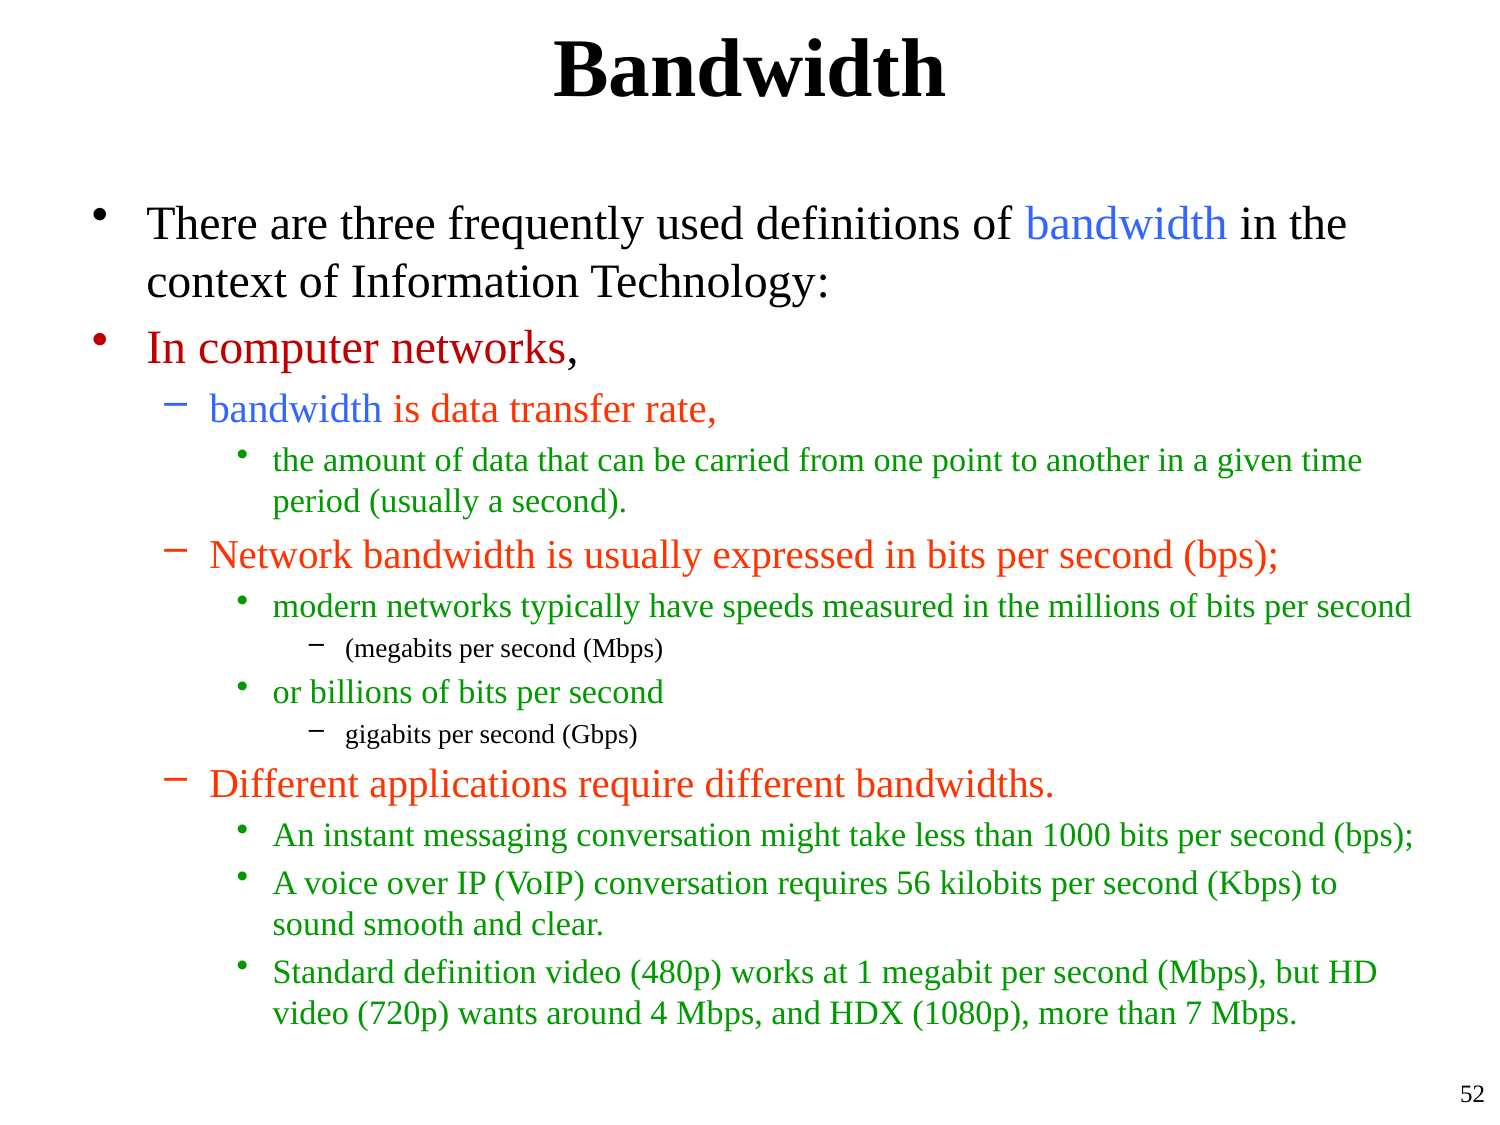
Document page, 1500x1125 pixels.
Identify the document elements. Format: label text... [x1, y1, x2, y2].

list There are three frequently used definitions of bandwidth in the context of Information Technology: In computer networks, bandwidth is data transfer rate, the amount of data that can be carried from one point to another in a given time period (usually a second). Network bandwidth is usually expressed in bits per second (bps); modern networks typically have speeds measured in the millions of bits per second (megabits per second (Mbps) or billions of bits per second gigabits per second (Gbps) Different applications require different bandwidths. An instant messaging conversation might take less than 1000 bits per second (bps); A voice over IP (VoIP) conversation requires 56 kilobits per second (Kbps) to sound smooth and clear. Standard definition video (480p) works at 1 megabit per second (Mbps), but HD video (720p) wants around 4 Mbps, and HDX (1080p), more than 7 Mbps. [76, 184, 1436, 1047]
title Bandwidth [0, 0, 1500, 126]
slide_number 52 [1186, 1069, 1500, 1125]
